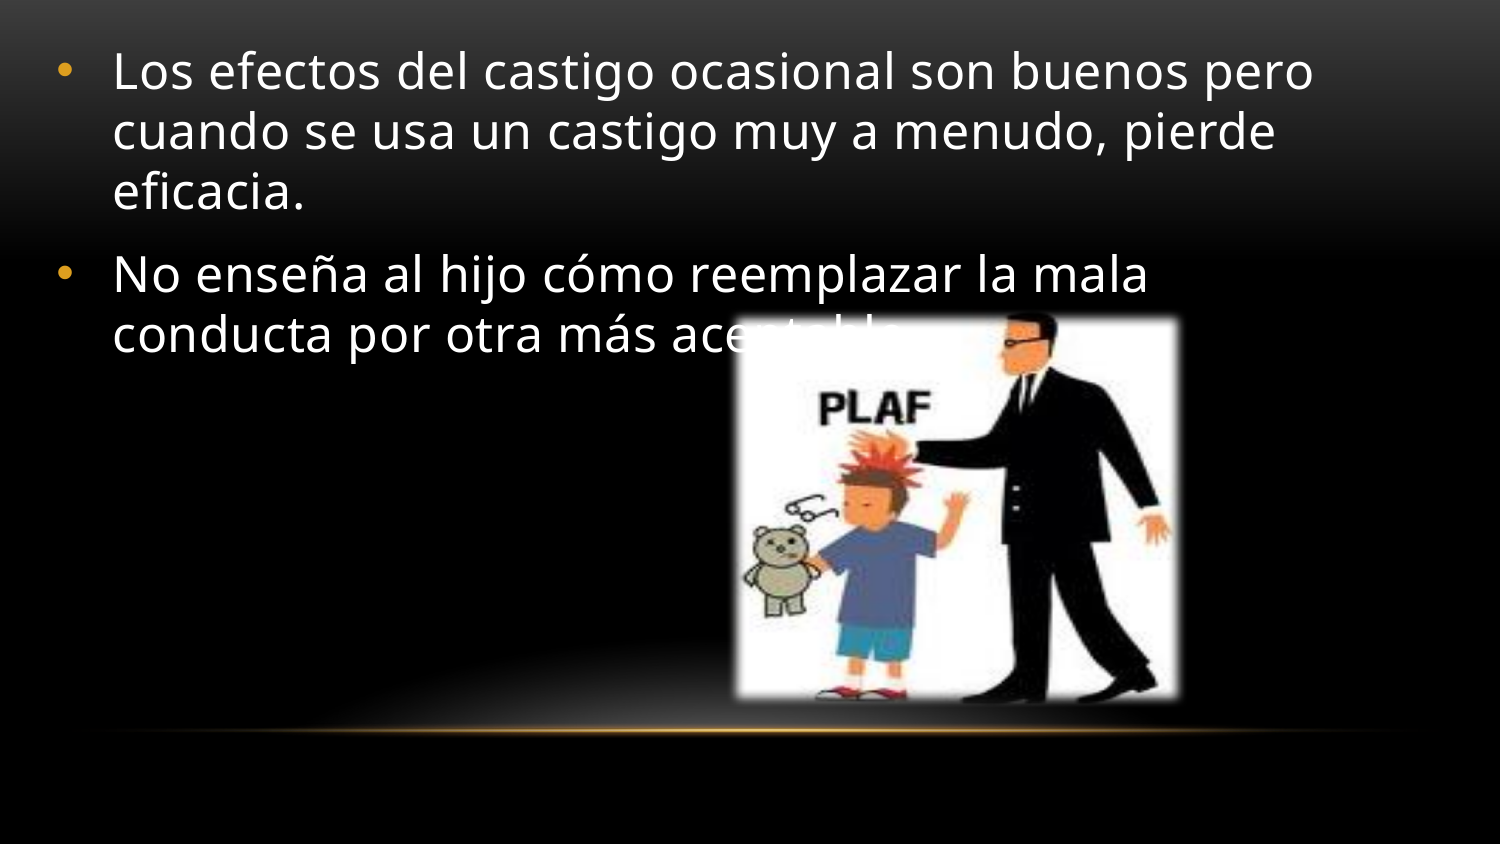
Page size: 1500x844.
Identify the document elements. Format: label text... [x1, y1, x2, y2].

picture [0, 0, 1500, 844]
list Los efectos del castigo ocasional son buenos pero cuando se usa un castigo muy a menudo, pierde eficacia. No enseña al hijo cómo reemplazar la mala conducta por otra más aceptable. [41, 32, 1392, 537]
